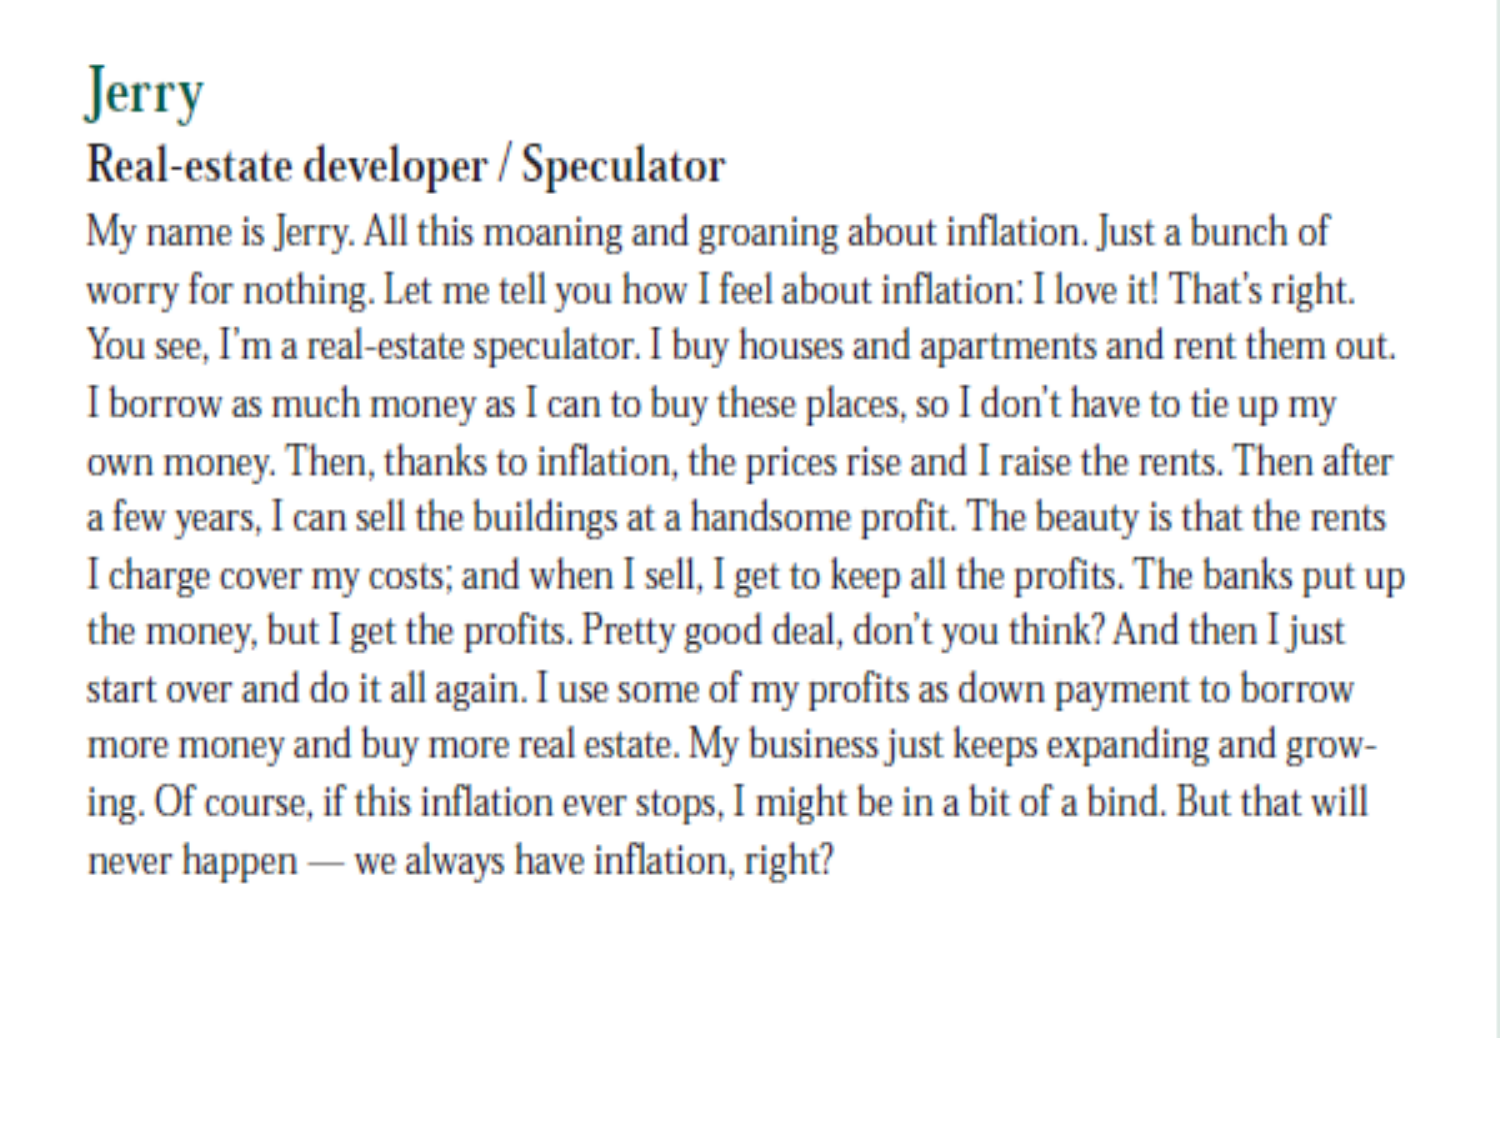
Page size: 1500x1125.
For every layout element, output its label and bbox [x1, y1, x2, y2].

list [0, 0, 1500, 1038]
